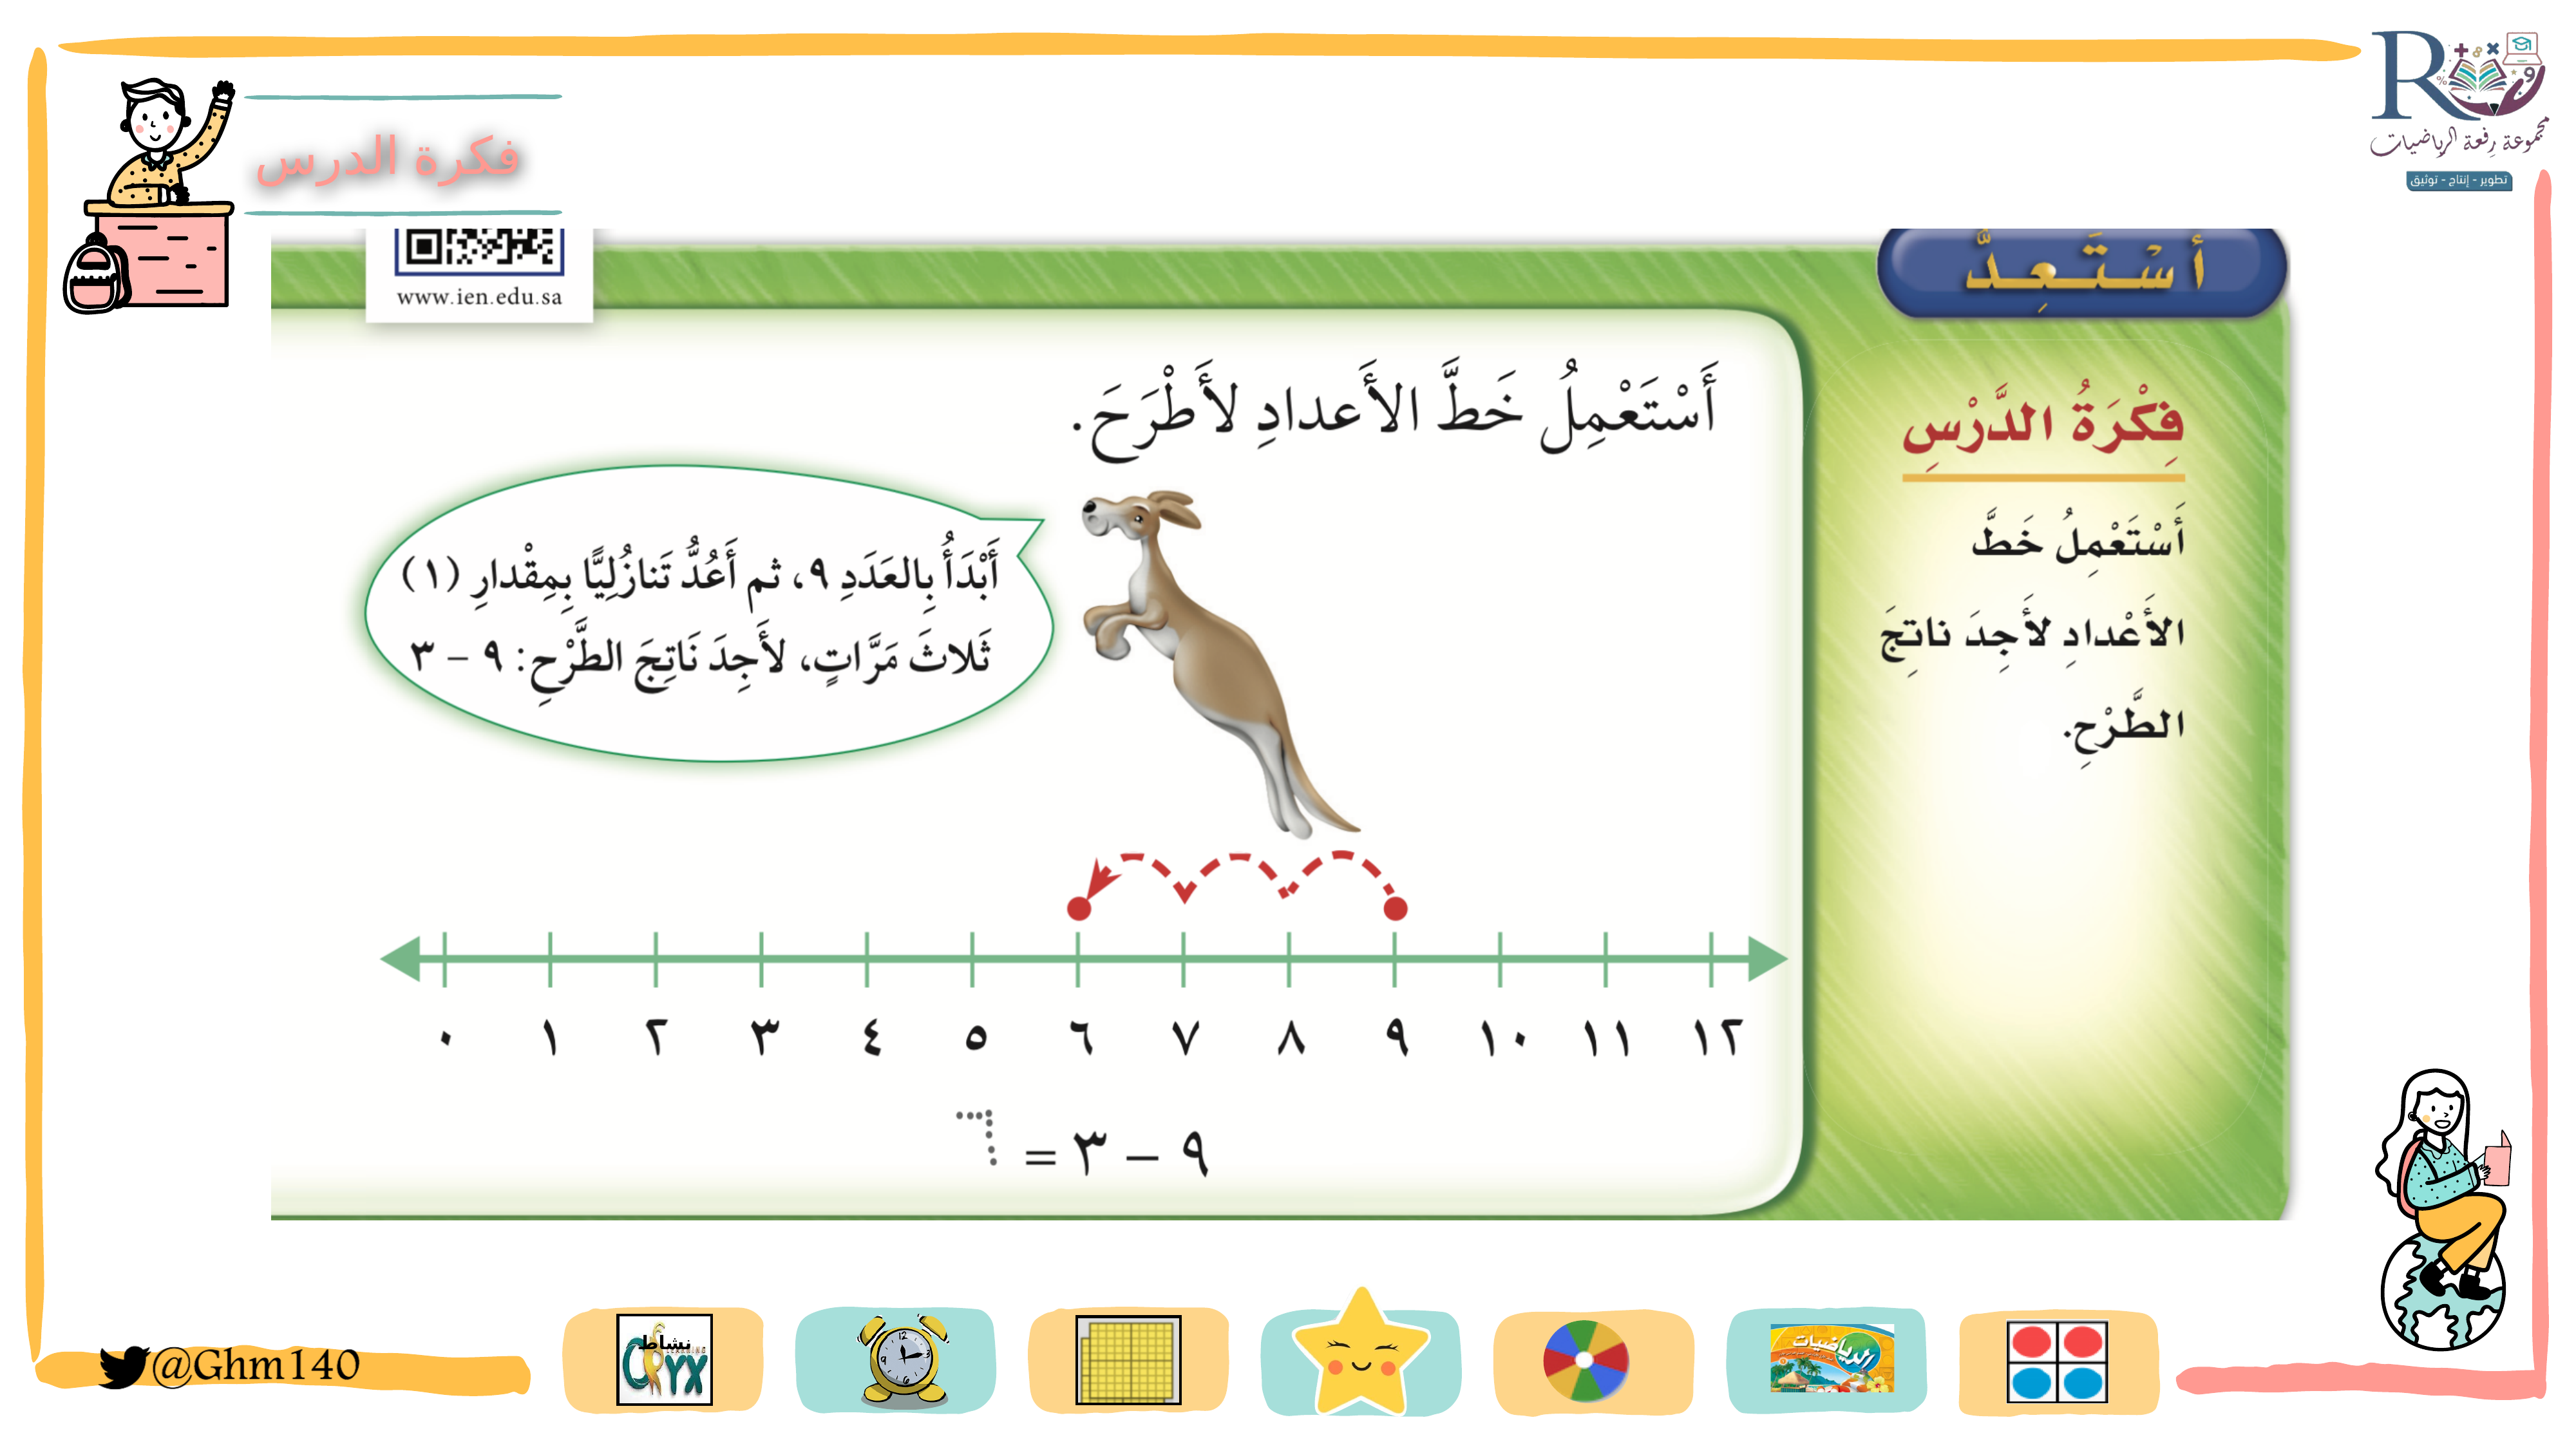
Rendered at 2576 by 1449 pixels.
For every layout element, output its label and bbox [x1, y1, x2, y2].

text_box [64, 79, 563, 314]
text_box [562, 1283, 2161, 1417]
picture [58, 1326, 382, 1403]
picture [2349, 14, 2568, 211]
picture [270, 229, 2306, 1220]
